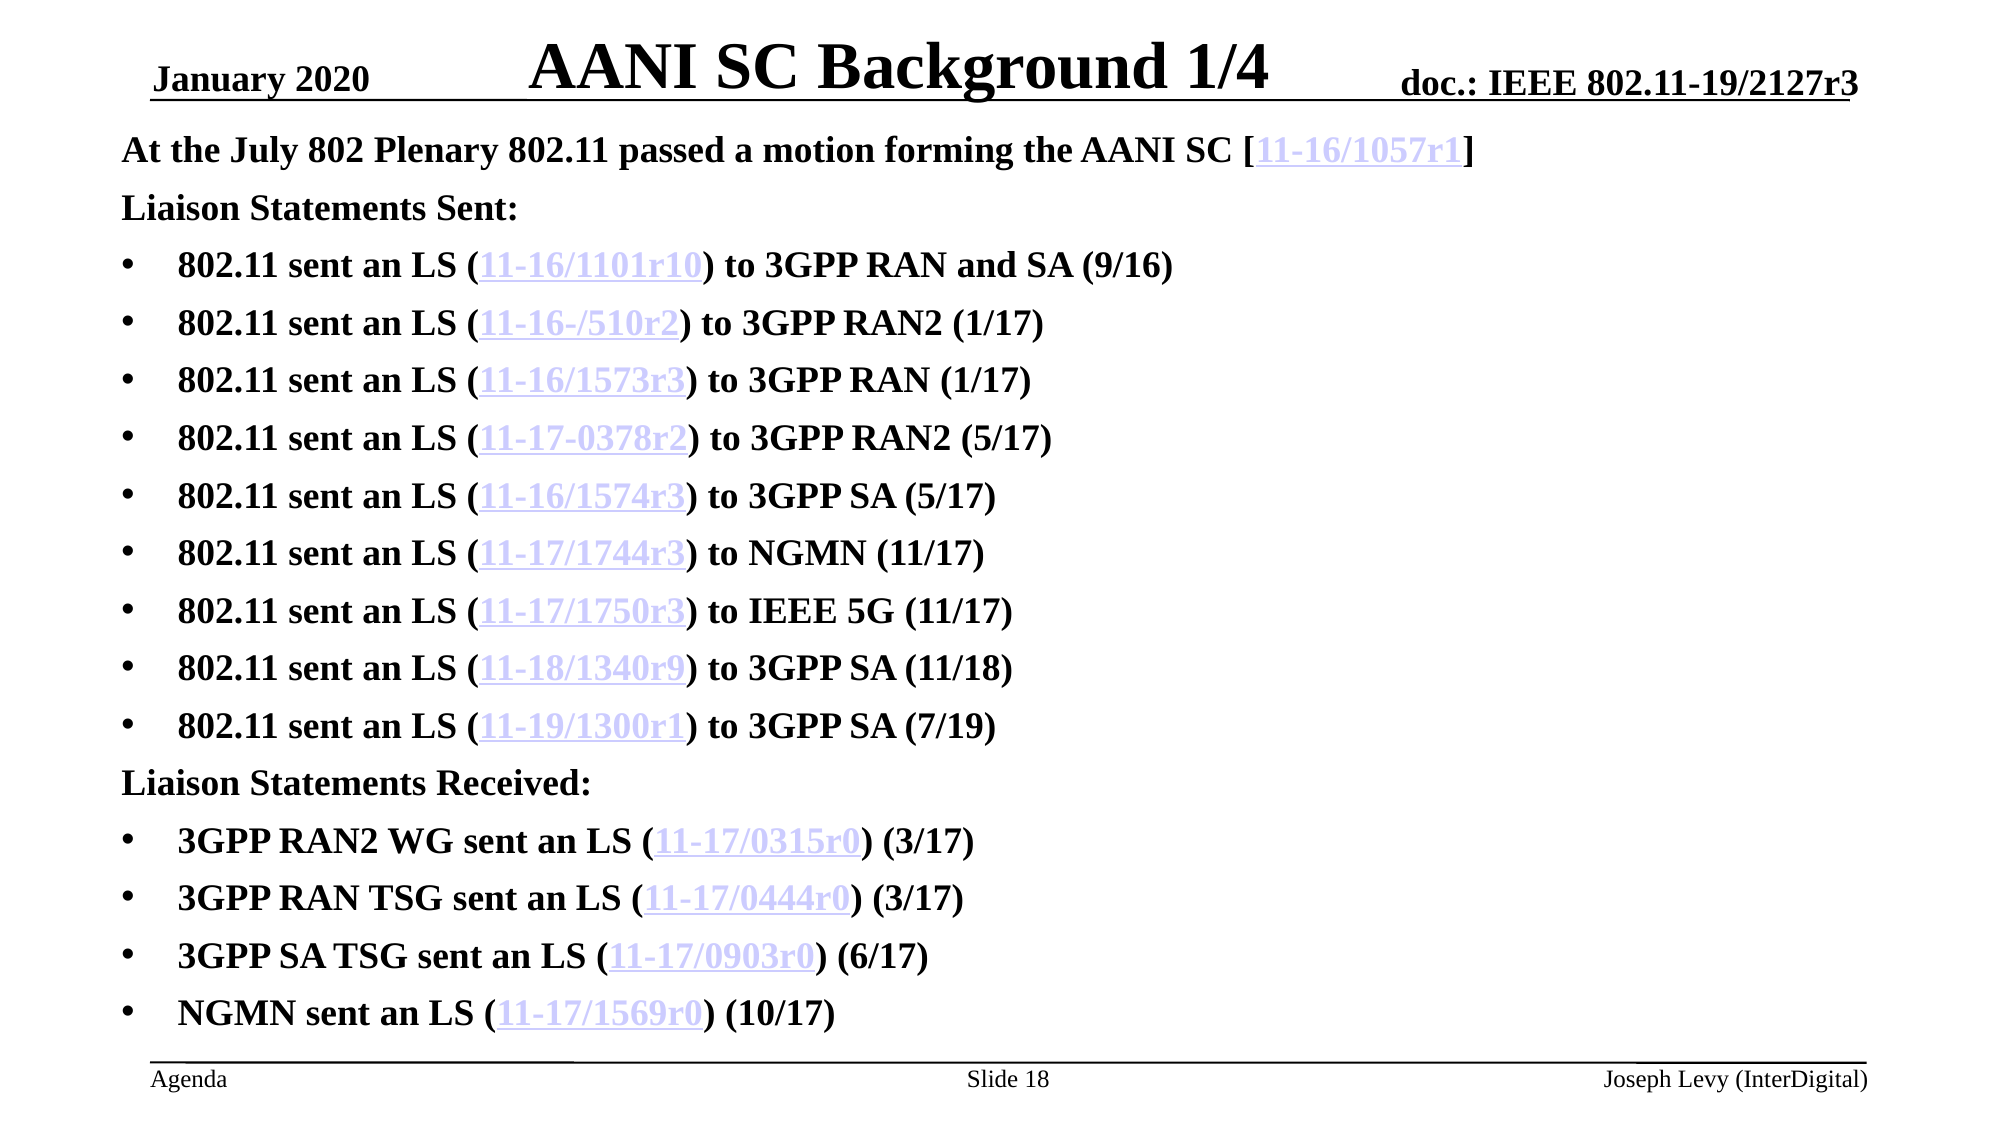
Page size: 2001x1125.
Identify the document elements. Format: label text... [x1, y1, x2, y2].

slide_number Slide 18 [950, 1061, 1067, 1123]
footer Joseph Levy (InterDigital) [1171, 1061, 1869, 1093]
list At the July 802 Plenary 802.11 passed a motion forming the AANI SC [11-16/1057r1] Liaison Statements Sent: 802.11 sent an LS (11-16/1101r10) to 3GPP RAN and SA (9/16) 802.11 sent an LS (11-16-/510r2) to 3GPP RAN2 (1/17) 802.11 sent an LS (11-16/1573r3) to 3GPP RAN (1/17) 802.11 sent an LS (11-17-0378r2) to 3GPP RAN2 (5/17) 802.11 sent an LS (11-16/1574r3) to 3GPP SA (5/17) 802.11 sent an LS (11-17/1744r3) to NGMN (11/17) 802.11 sent an LS (11-17/1750r3) to IEEE 5G (11/17) 802.11 sent an LS (11-18/1340r9) to 3GPP SA (11/18) 802.11 sent an LS (11-19/1300r1) to 3GPP SA (7/19) Liaison Statements Received: 3GPP RAN2 WG sent an LS (11-17/0315r0) (3/17) 3GPP RAN TSG sent an LS (11-17/0444r0) (3/17) 3GPP SA TSG sent an LS (11-17/0903r0) (6/17) NGMN sent an LS (11-17/1569r0) (10/17) [105, 117, 1869, 1063]
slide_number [152, 54, 563, 100]
title AANI SC Background 1/4 [49, 9, 1750, 115]
